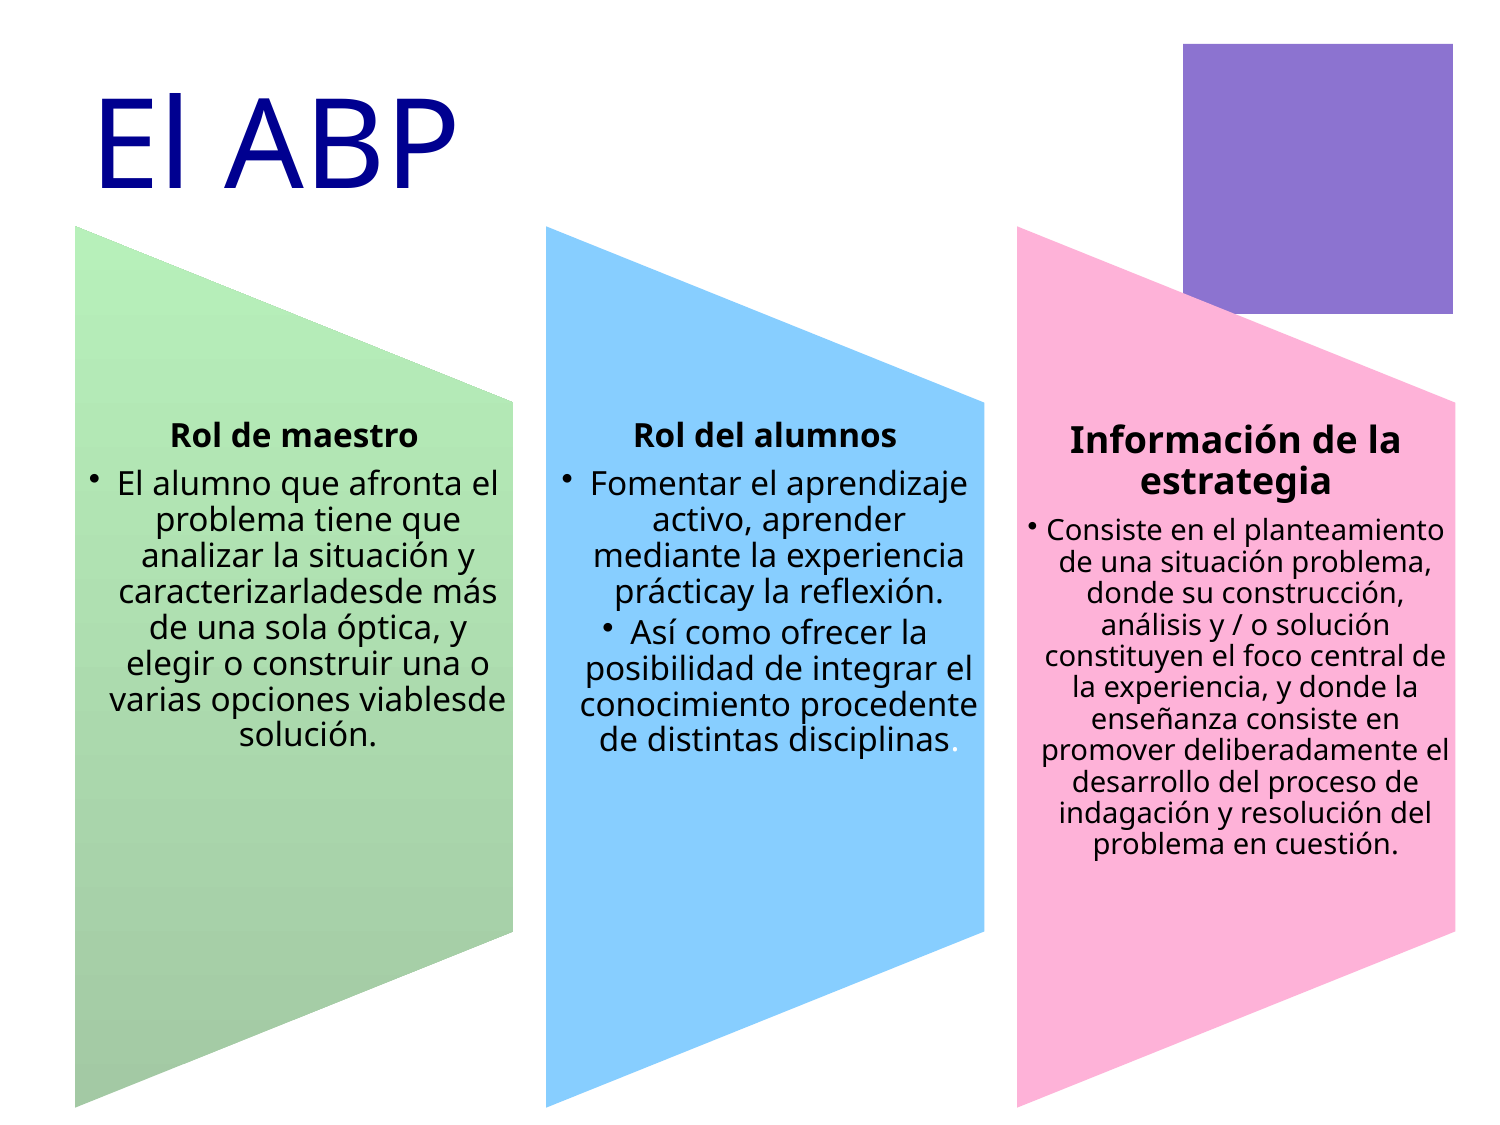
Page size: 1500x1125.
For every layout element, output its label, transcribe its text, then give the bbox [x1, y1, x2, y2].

title El ABP [75, 56, 1143, 225]
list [74, 225, 1457, 1109]
